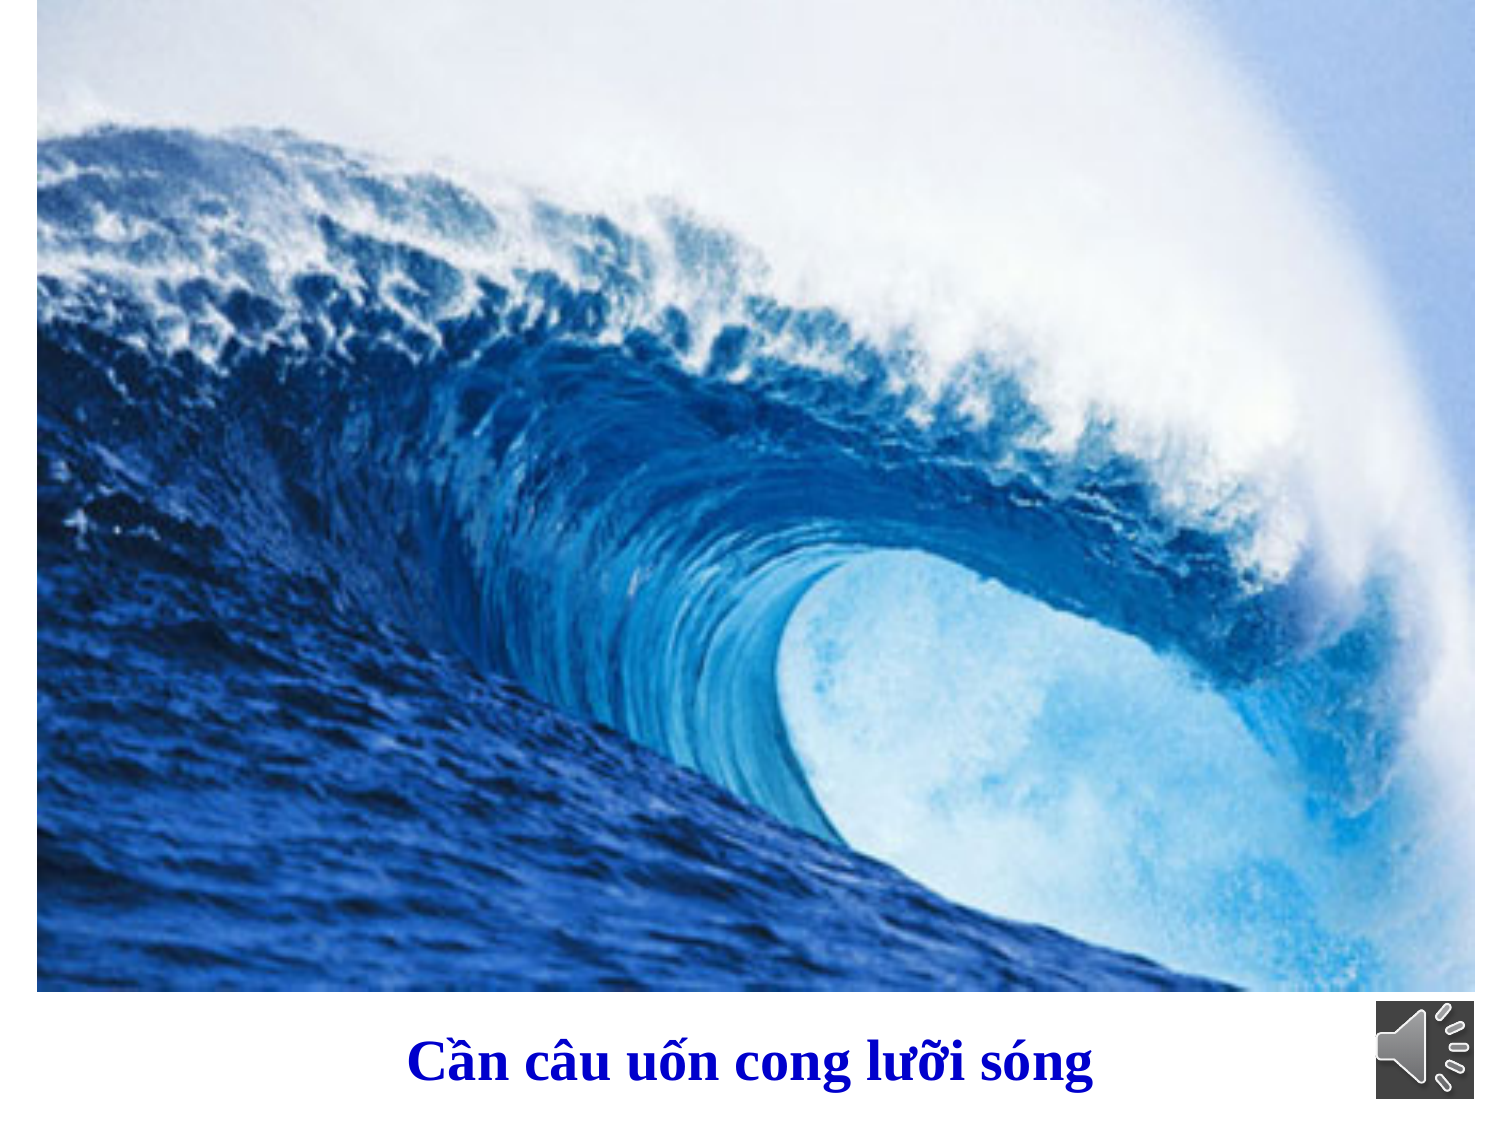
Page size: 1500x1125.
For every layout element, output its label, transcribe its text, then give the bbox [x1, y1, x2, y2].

picture [1374, 999, 1475, 1100]
text_box Cần câu uốn cong lưỡi sóng [350, 1014, 1150, 1100]
picture [37, 0, 1475, 992]
